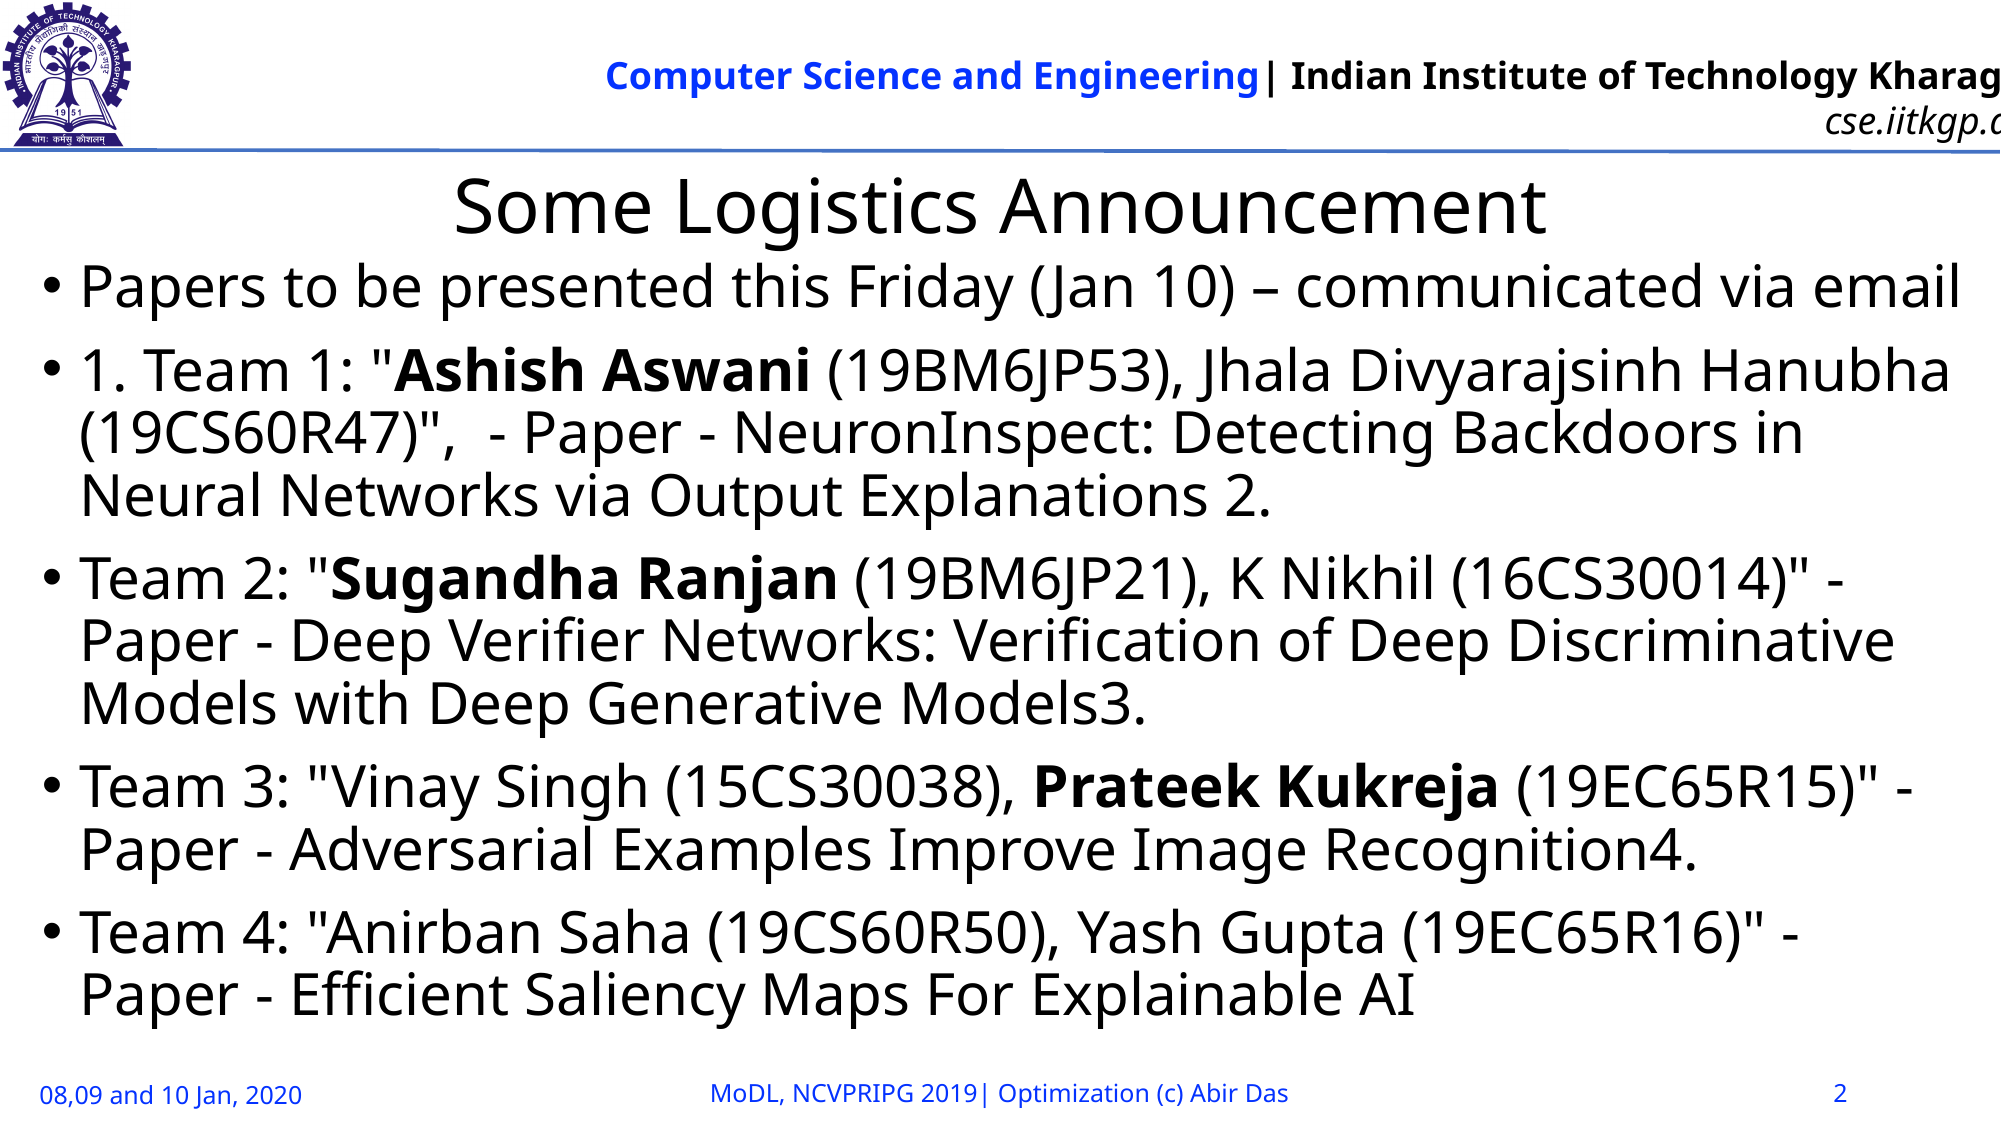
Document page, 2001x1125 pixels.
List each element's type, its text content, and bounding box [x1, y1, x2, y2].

footer MoDL, NCVPRIPG 2019| Optimization (c) Abir Das [330, 1065, 1670, 1125]
text_box Papers to be presented this Friday (Jan 10) – communicated via email 1. Team 1: "Ashish Aswani (19BM6JP53), Jhala Divyarajsinh Hanubha (19CS60R47)", - Paper - NeuronInspect: Detecting Backdoors in Neural Networks via Output Explanations 2. Team 2: "Sugandha Ranjan (19BM6JP21), K Nikhil (16CS30014)" - Paper - Deep Verifier Networks: Verification of Deep Discriminative Models with Deep Generative Models3. Team 3: "Vinay Singh (15CS30038), Prateek Kukreja (19EC65R15)" - Paper - Adversarial Examples Improve Image Recognition4. Team 4: "Anirban Saha (19CS60R50), Yash Gupta (19EC65R16)" - Paper - Efficient Saliency Maps For Explainable AI [27, 249, 1985, 1014]
title Some Logistics Announcement [406, 108, 1593, 249]
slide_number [24, 1065, 330, 1125]
slide_number 2 [1733, 1065, 1863, 1125]
picture [2, 2, 131, 147]
